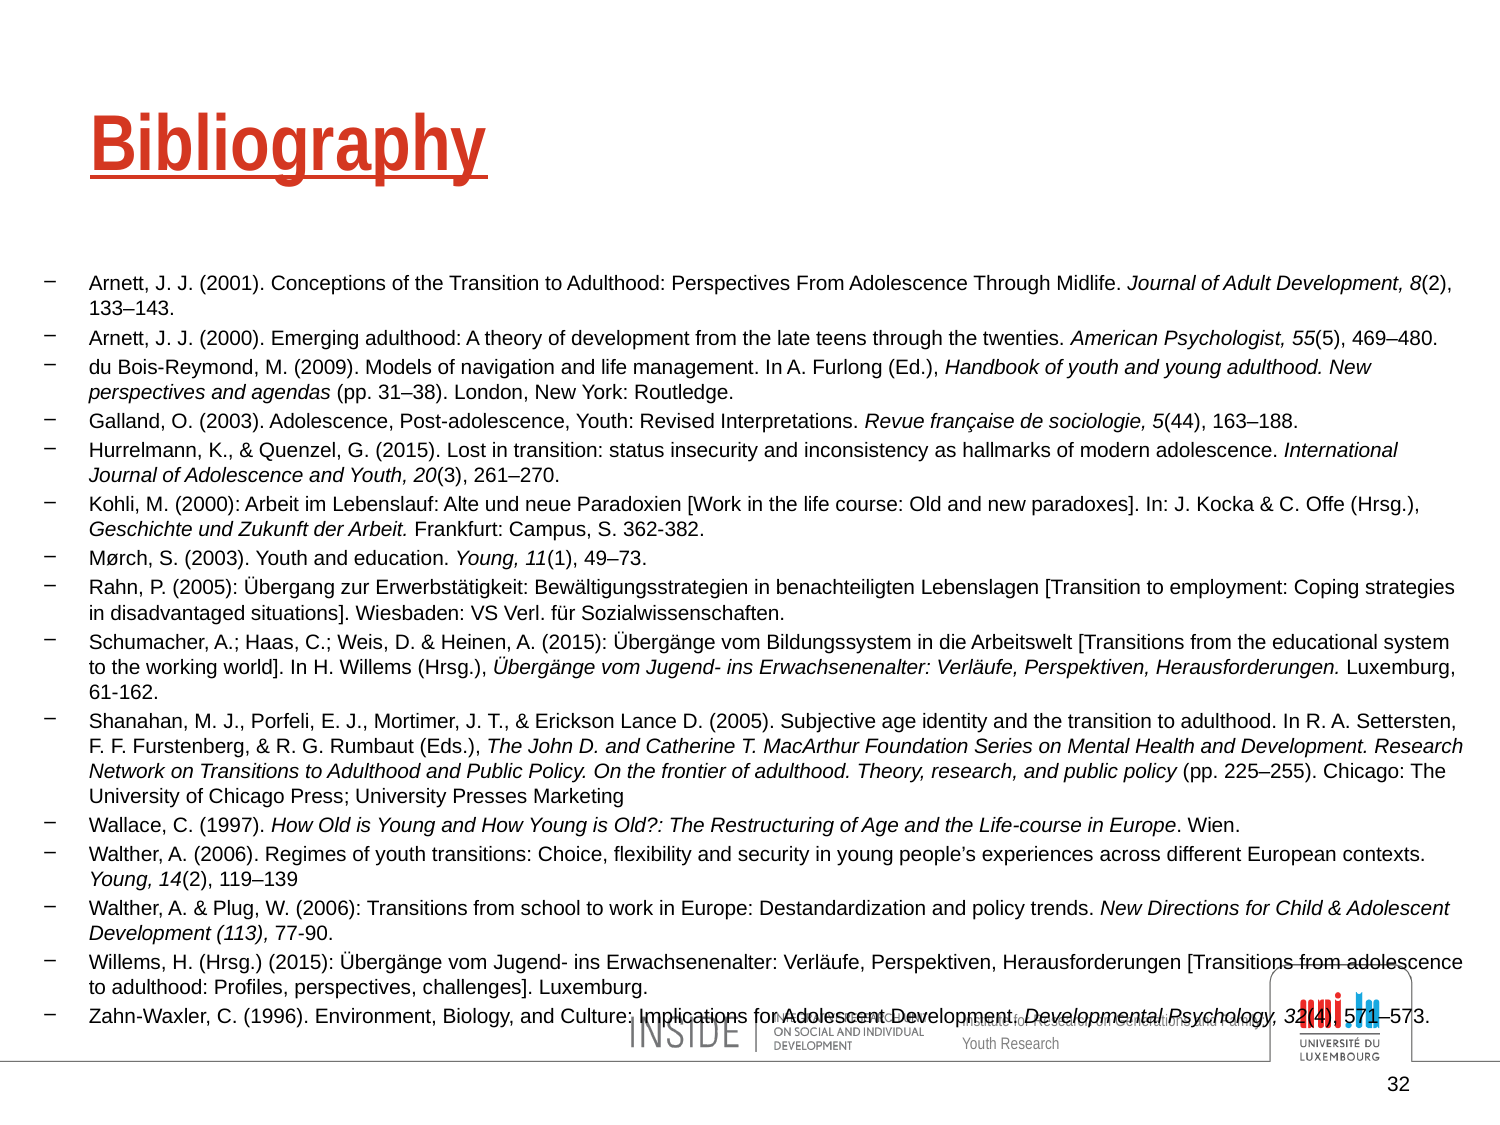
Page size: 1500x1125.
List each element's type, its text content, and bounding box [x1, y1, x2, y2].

slide_number 32 [1074, 1062, 1426, 1113]
title Bibliography [75, 45, 1425, 233]
picture [0, 964, 1500, 1101]
list Arnett, J. J. (2001). Conceptions of the Transition to Adulthood: Perspectives From Adolescence Through Midlife. Journal of Adult Development, 8(2), 133–143. Arnett, J. J. (2000). Emerging adulthood: A theory of development from the late teens through the twenties. American Psychologist, 55(5), 469–480. du Bois-Reymond, M. (2009). Models of navigation and life management. In A. Furlong (Ed.), Handbook of youth and young adulthood. New perspectives and agendas (pp. 31–38). London, New York: Routledge. Galland, O. (2003). Adolescence, Post-adolescence, Youth: Revised Interpretations. Revue française de sociologie, 5(44), 163–188. Hurrelmann, K., & Quenzel, G. (2015). Lost in transition: status insecurity and inconsistency as hallmarks of modern adolescence. International Journal of Adolescence and Youth, 20(3), 261–270. Kohli, M. (2000): Arbeit im Lebenslauf: Alte und neue Paradoxien [Work in the life course: Old and new paradoxes]. In: J. Kocka & C. Offe (Hrsg.), Geschichte und Zukunft der Arbeit. Frankfurt: Campus, S. 362-382. Mørch, S. (2003). Youth and education. Young, 11(1), 49–73. Rahn, P. (2005): Übergang zur Erwerbstätigkeit: Bewältigungsstrategien in benachteiligten Lebenslagen [Transition to employment: Coping strategies in disadvantaged situations]. Wiesbaden: VS Verl. für Sozialwissenschaften. Schumacher, A.; Haas, C.; Weis, D. & Heinen, A. (2015): Übergänge vom Bildungssystem in die Arbeitswelt [Transitions from the educational system to the working world]. In H. Willems (Hrsg.), Übergänge vom Jugend- ins Erwachsenenalter: Verläufe, Perspektiven, Herausforderungen. Luxemburg, 61-162. Shanahan, M. J., Porfeli, E. J., Mortimer, J. T., & Erickson Lance D. (2005). Subjective age identity and the transition to adulthood. In R. A. Settersten, F. F. Furstenberg, & R. G. Rumbaut (Eds.), The John D. and Catherine T. MacArthur Foundation Series on Mental Health and Development. Research Network on Transitions to Adulthood and Public Policy. On the frontier of adulthood. Theory, research, and public policy (pp. 225–255). Chicago: The University of Chicago Press; University Presses Marketing Wallace, C. (1997). How Old is Young and How Young is Old?: The Restructuring of Age and the Life-course in Europe. Wien. Walther, A. (2006). Regimes of youth transitions: Choice, flexibility and security in young people’s experiences across different European contexts. Young, 14(2), 119–139 Walther, A. & Plug, W. (2006): Transitions from school to work in Europe: Destandardization and policy trends. New Directions for Child & Adolescent Development (113), 77-90. Willems, H. (Hrsg.) (2015): Übergänge vom Jugend- ins Erwachsenenalter: Verläufe, Perspektiven, Herausforderungen [Transitions from adolescence to adulthood: Profiles, perspectives, challenges]. Luxemburg. Zahn-Waxler, C. (1996). Environment, Biology, and Culture: Implications for Adolescent Development. Developmental Psychology, 32(4), 571–573. [29, 262, 1483, 1005]
